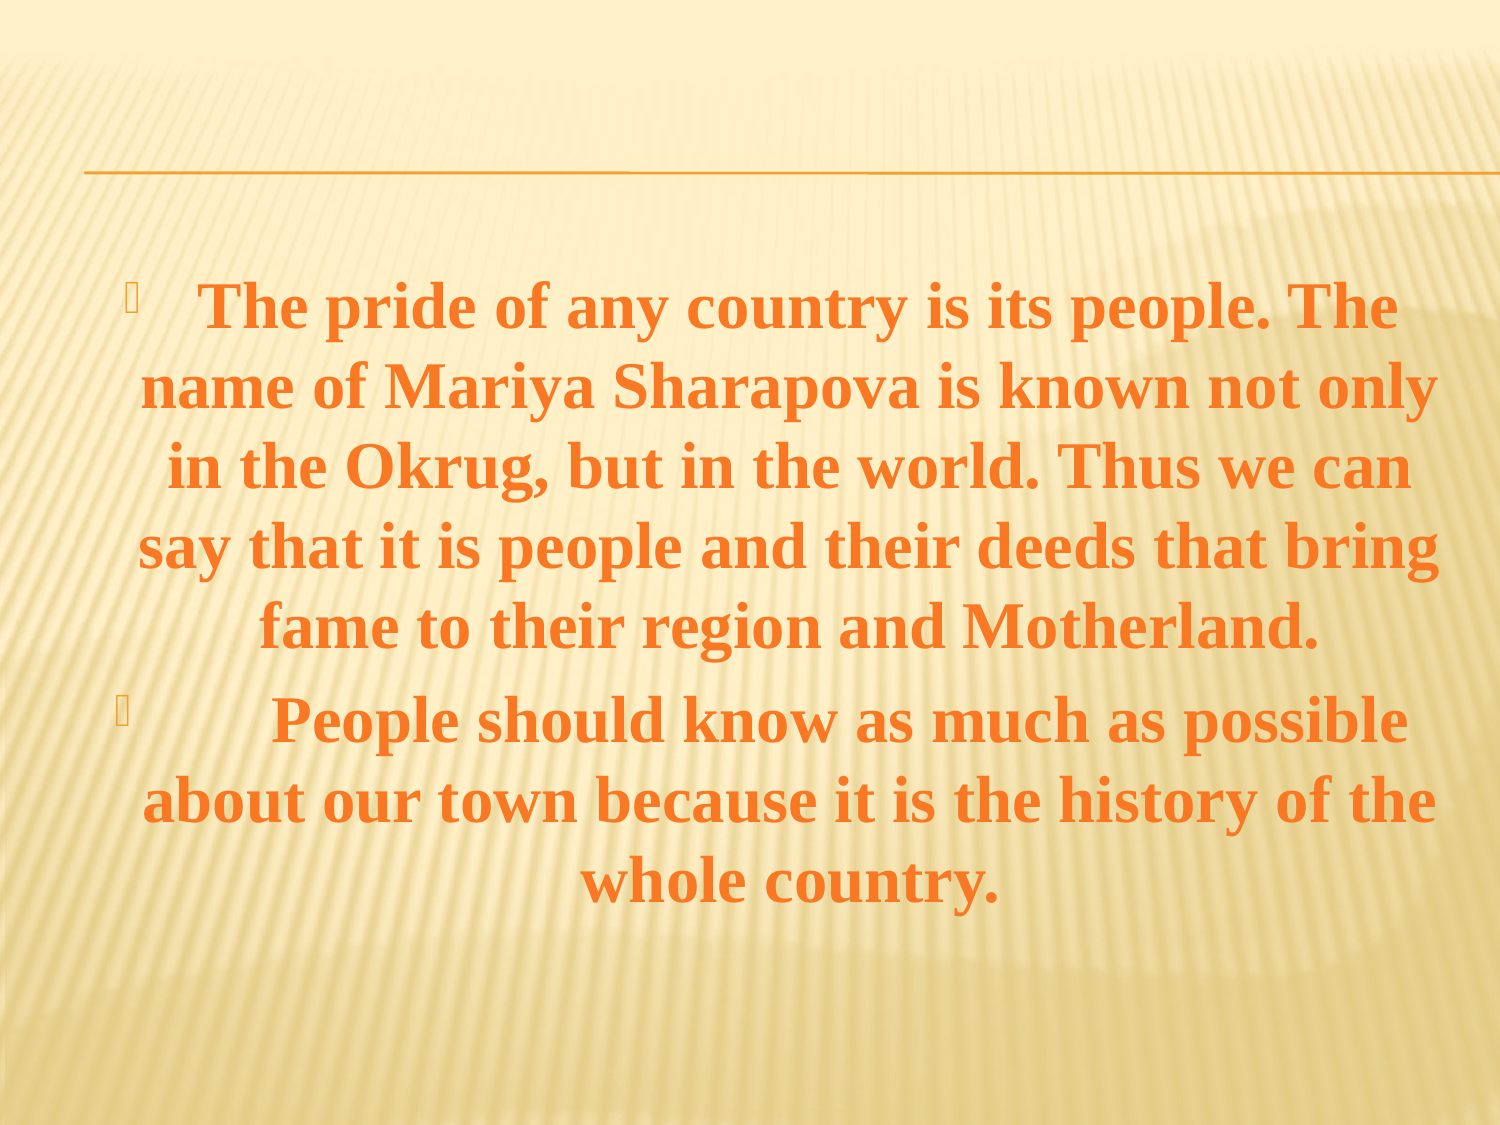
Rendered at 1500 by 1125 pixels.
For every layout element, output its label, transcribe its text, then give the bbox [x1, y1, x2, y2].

list The pride of any country is its people. The name of Mariya Sharapova is known not only in the Okrug, but in the world. Thus we can say that it is people and their deeds that bring fame to their region and Motherland. People should know as much as possible about our town because it is the history of the whole country. [50, 254, 1475, 998]
